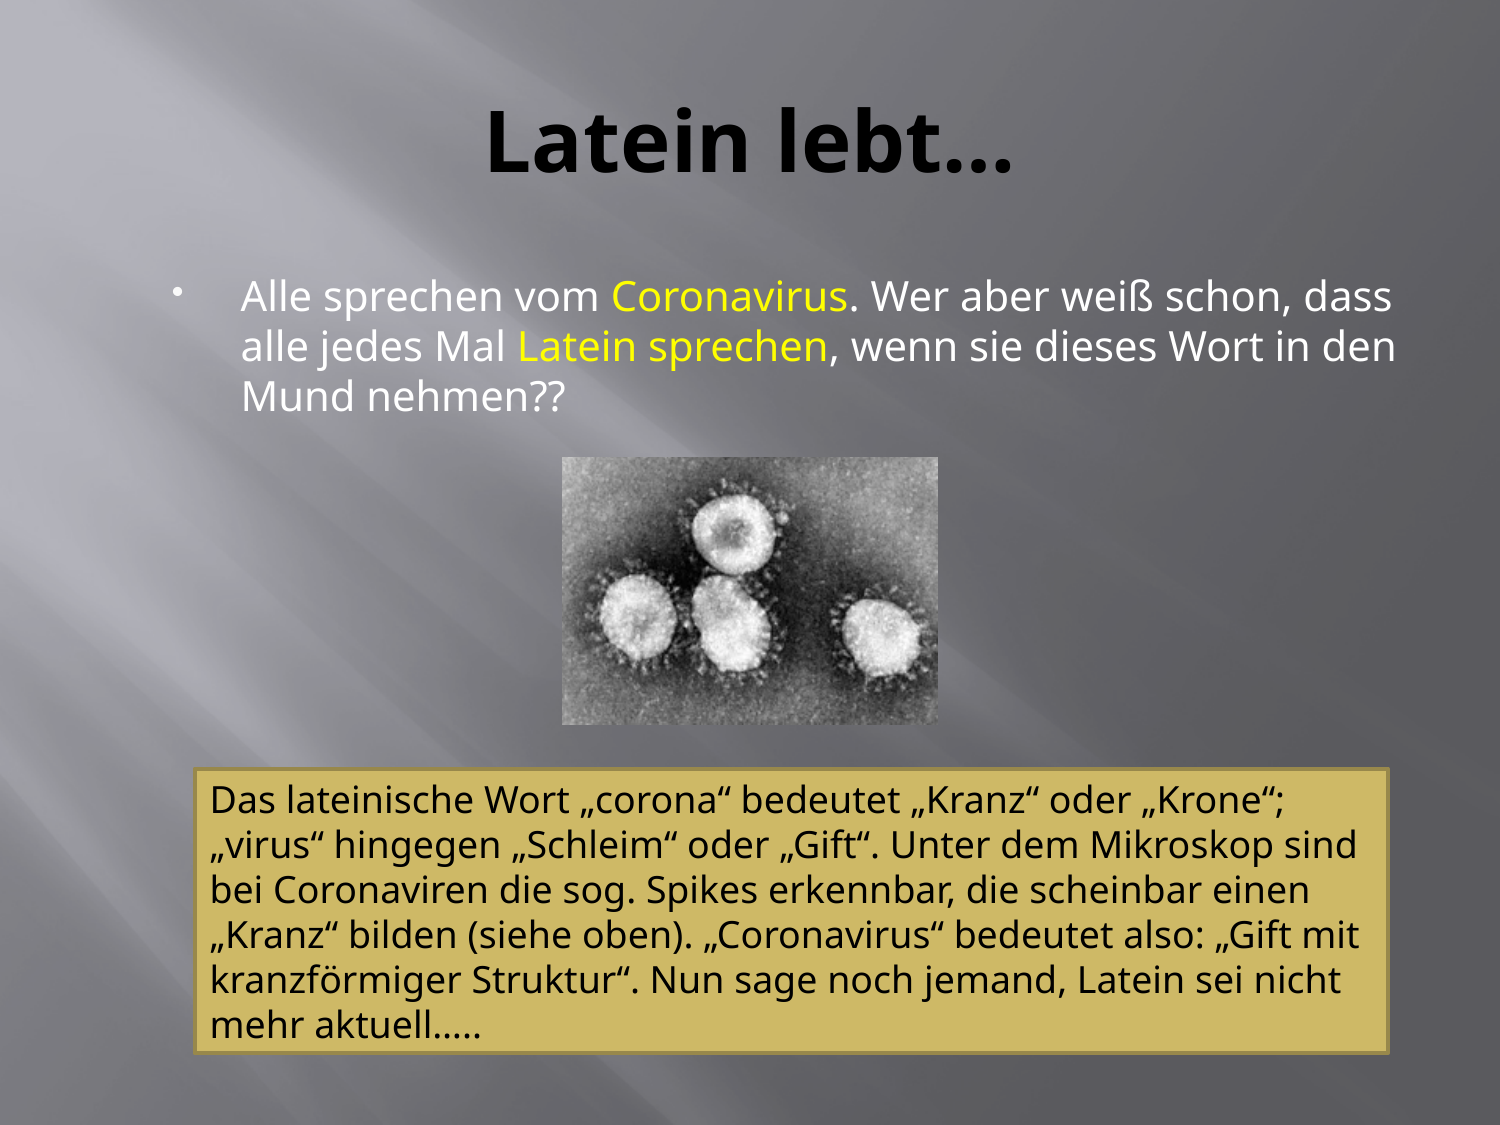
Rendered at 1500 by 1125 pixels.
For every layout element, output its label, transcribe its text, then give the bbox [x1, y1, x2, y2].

text_box Das lateinische Wort „corona“ bedeutet „Kranz“ oder „Krone“; „virus“ hingegen „Schleim“ oder „Gift“. Unter dem Mikroskop sind bei Coronaviren die sog. Spikes erkennbar, die scheinbar einen „Kranz“ bilden (siehe oben). „Coronavirus“ bedeutet also: „Gift mit kranzförmiger Struktur“. Nun sage noch jemand, Latein sei nicht mehr aktuell….. [193, 767, 1390, 1055]
title Latein lebt… [75, 45, 1425, 233]
picture [562, 456, 938, 725]
list Alle sprechen vom Coronavirus. Wer aber weiß schon, dass alle jedes Mal Latein sprechen, wenn sie dieses Wort in den Mund nehmen?? [135, 262, 1425, 705]
